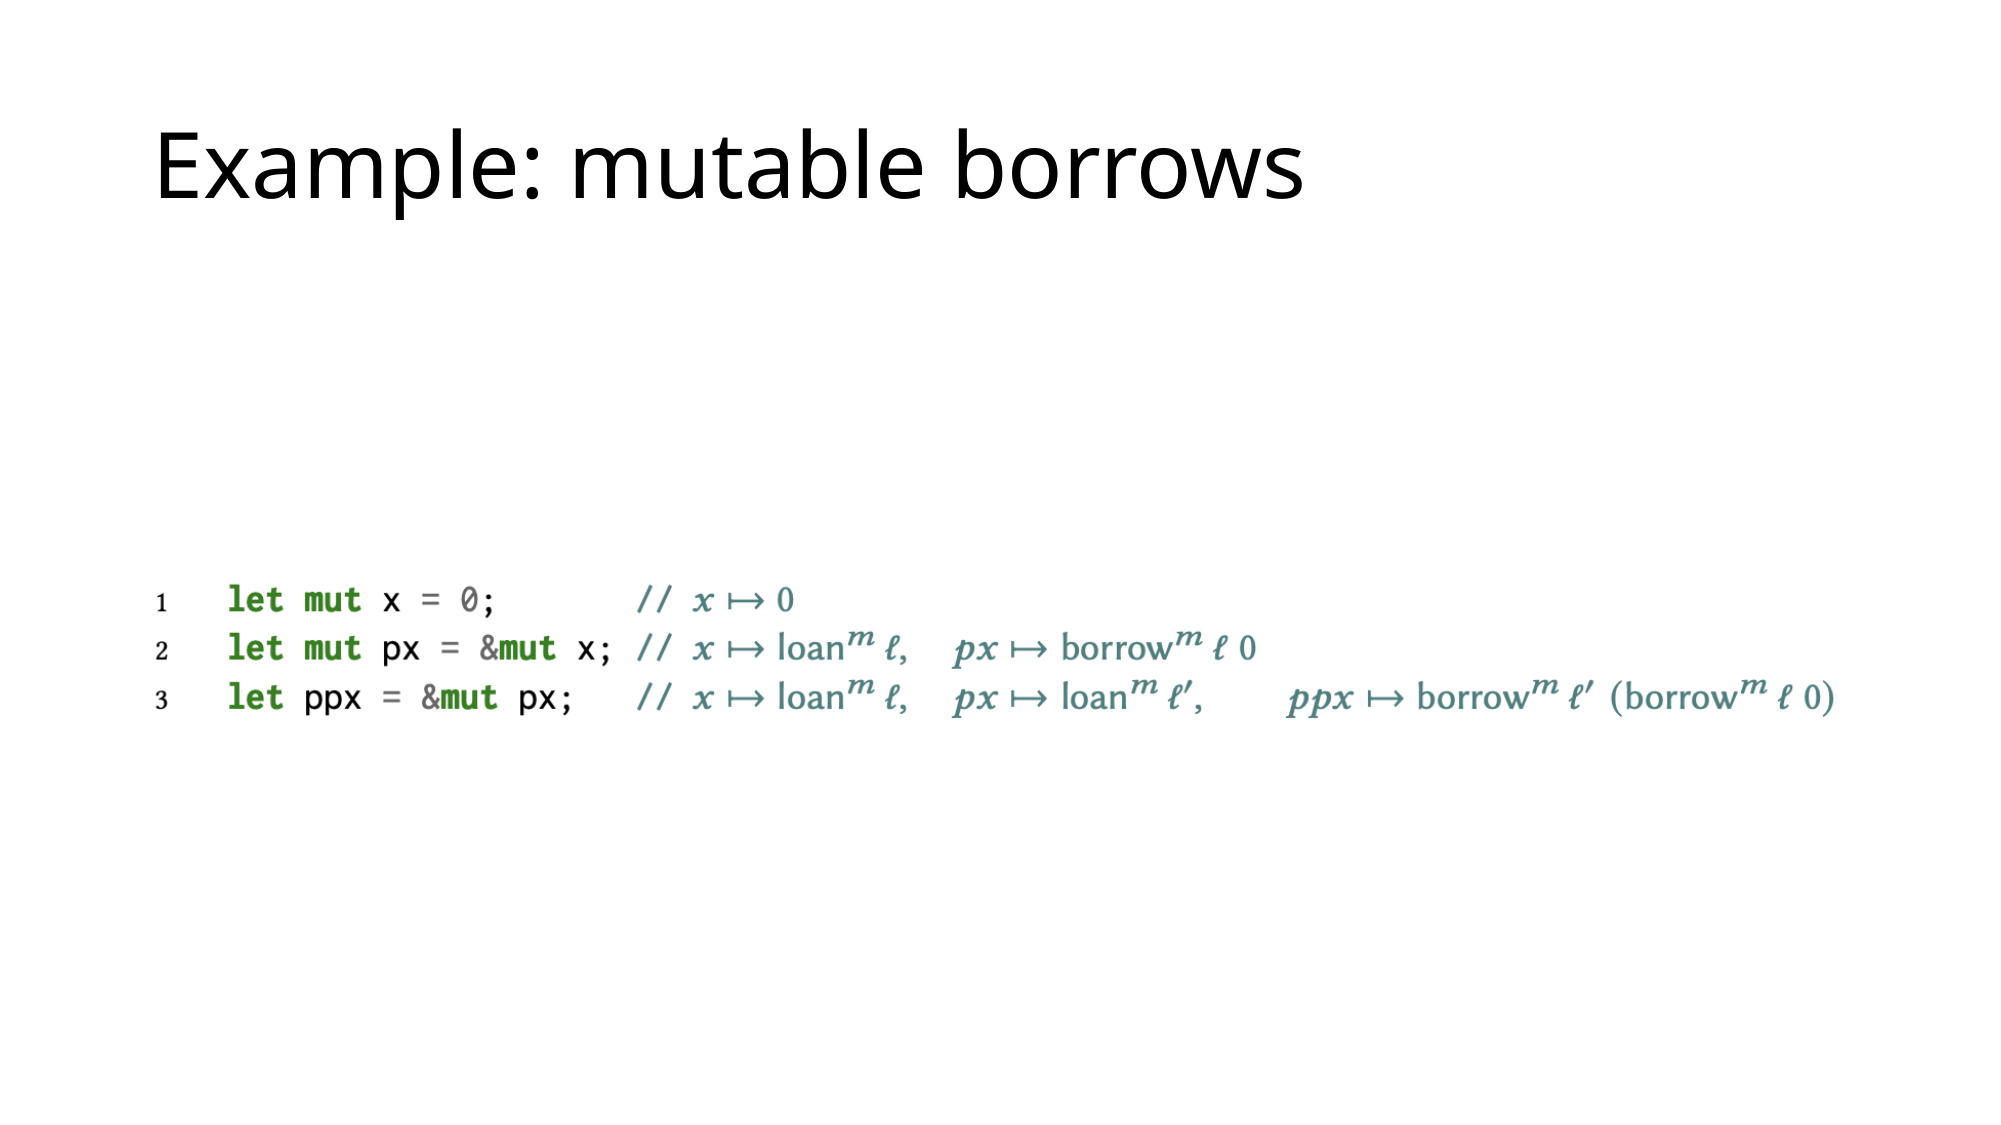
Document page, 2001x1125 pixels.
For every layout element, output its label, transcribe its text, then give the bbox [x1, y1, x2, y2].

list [137, 560, 1863, 753]
title Example: mutable borrows [137, 59, 1863, 278]
